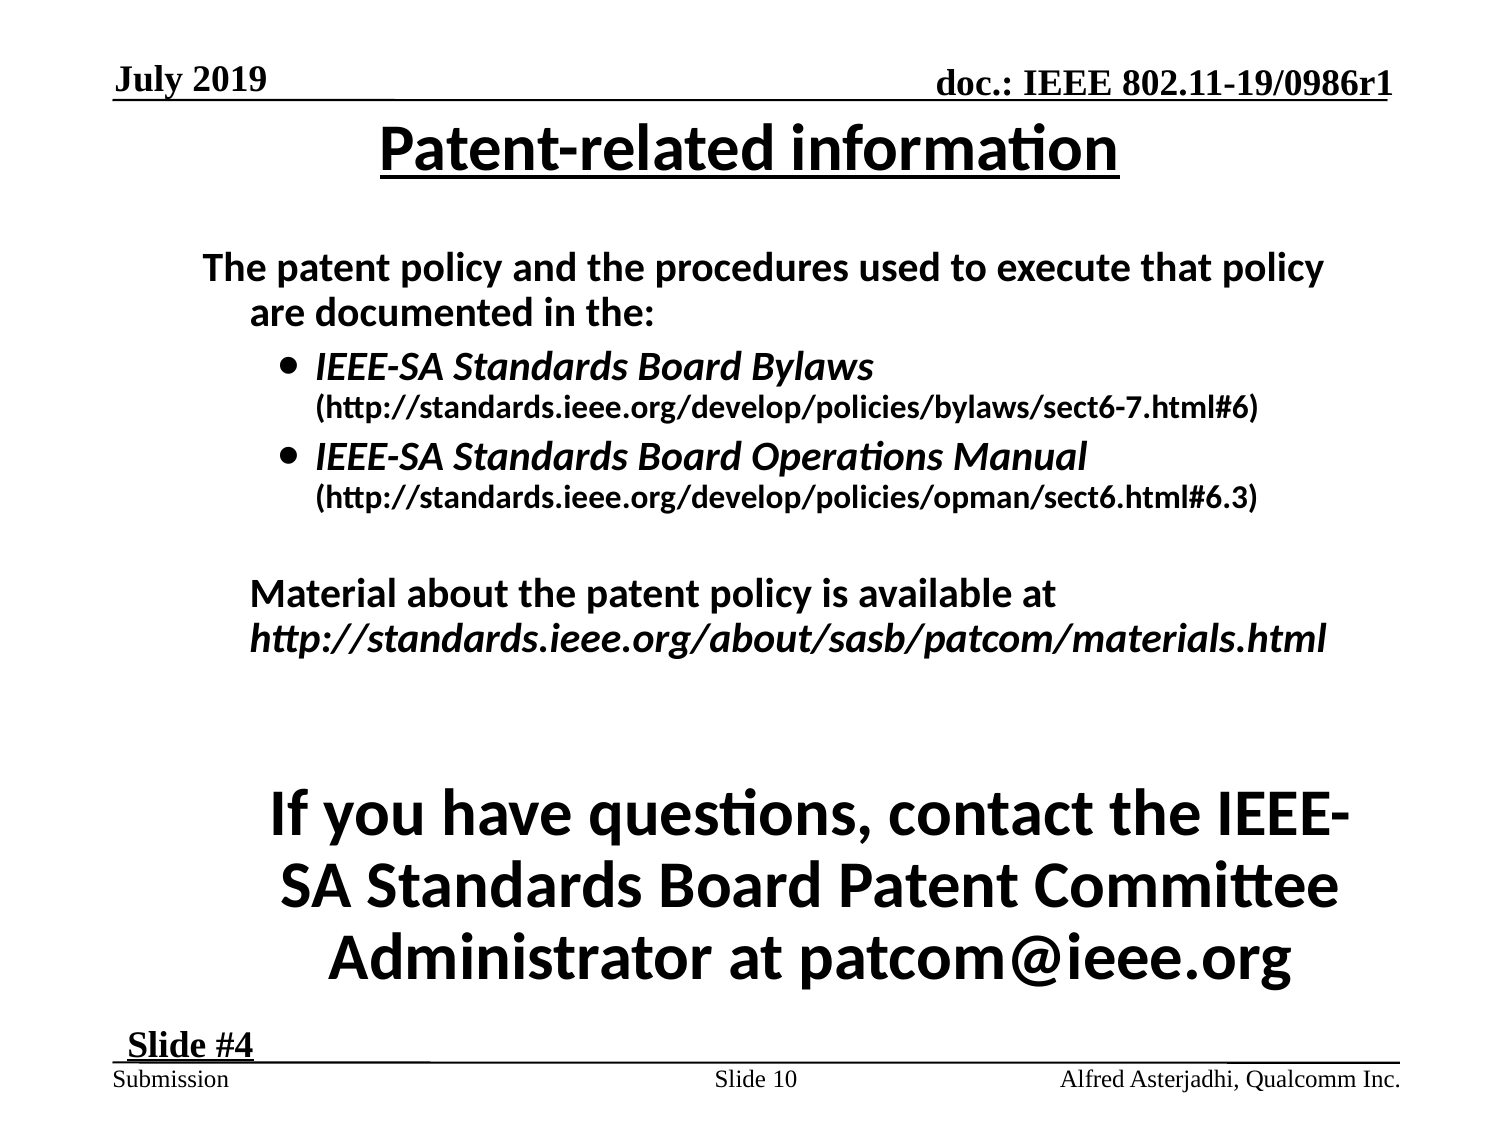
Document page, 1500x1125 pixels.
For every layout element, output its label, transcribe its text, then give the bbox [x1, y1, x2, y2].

footer Alfred Asterjadhi, Qualcomm Inc. [878, 1061, 1402, 1093]
list The patent policy and the procedures used to execute that policy are documented in the: IEEE-SA Standards Board Bylaws (http://standards.ieee.org/develop/policies/bylaws/sect6-7.html#6) IEEE-SA Standards Board Operations Manual (http://standards.ieee.org/develop/policies/opman/sect6.html#6.3) Material about the patent policy is available at http://standards.ieee.org/about/sasb/patcom/materials.html If you have questions, contact the IEEE-SA Standards Board Patent Committee Administrator at patcom@ieee.org [112, 237, 1388, 913]
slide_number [114, 54, 423, 100]
slide_number Slide 10 [712, 1061, 800, 1123]
text_box Slide #4 [112, 1012, 269, 1073]
title Patent-related information [112, 112, 1388, 176]
